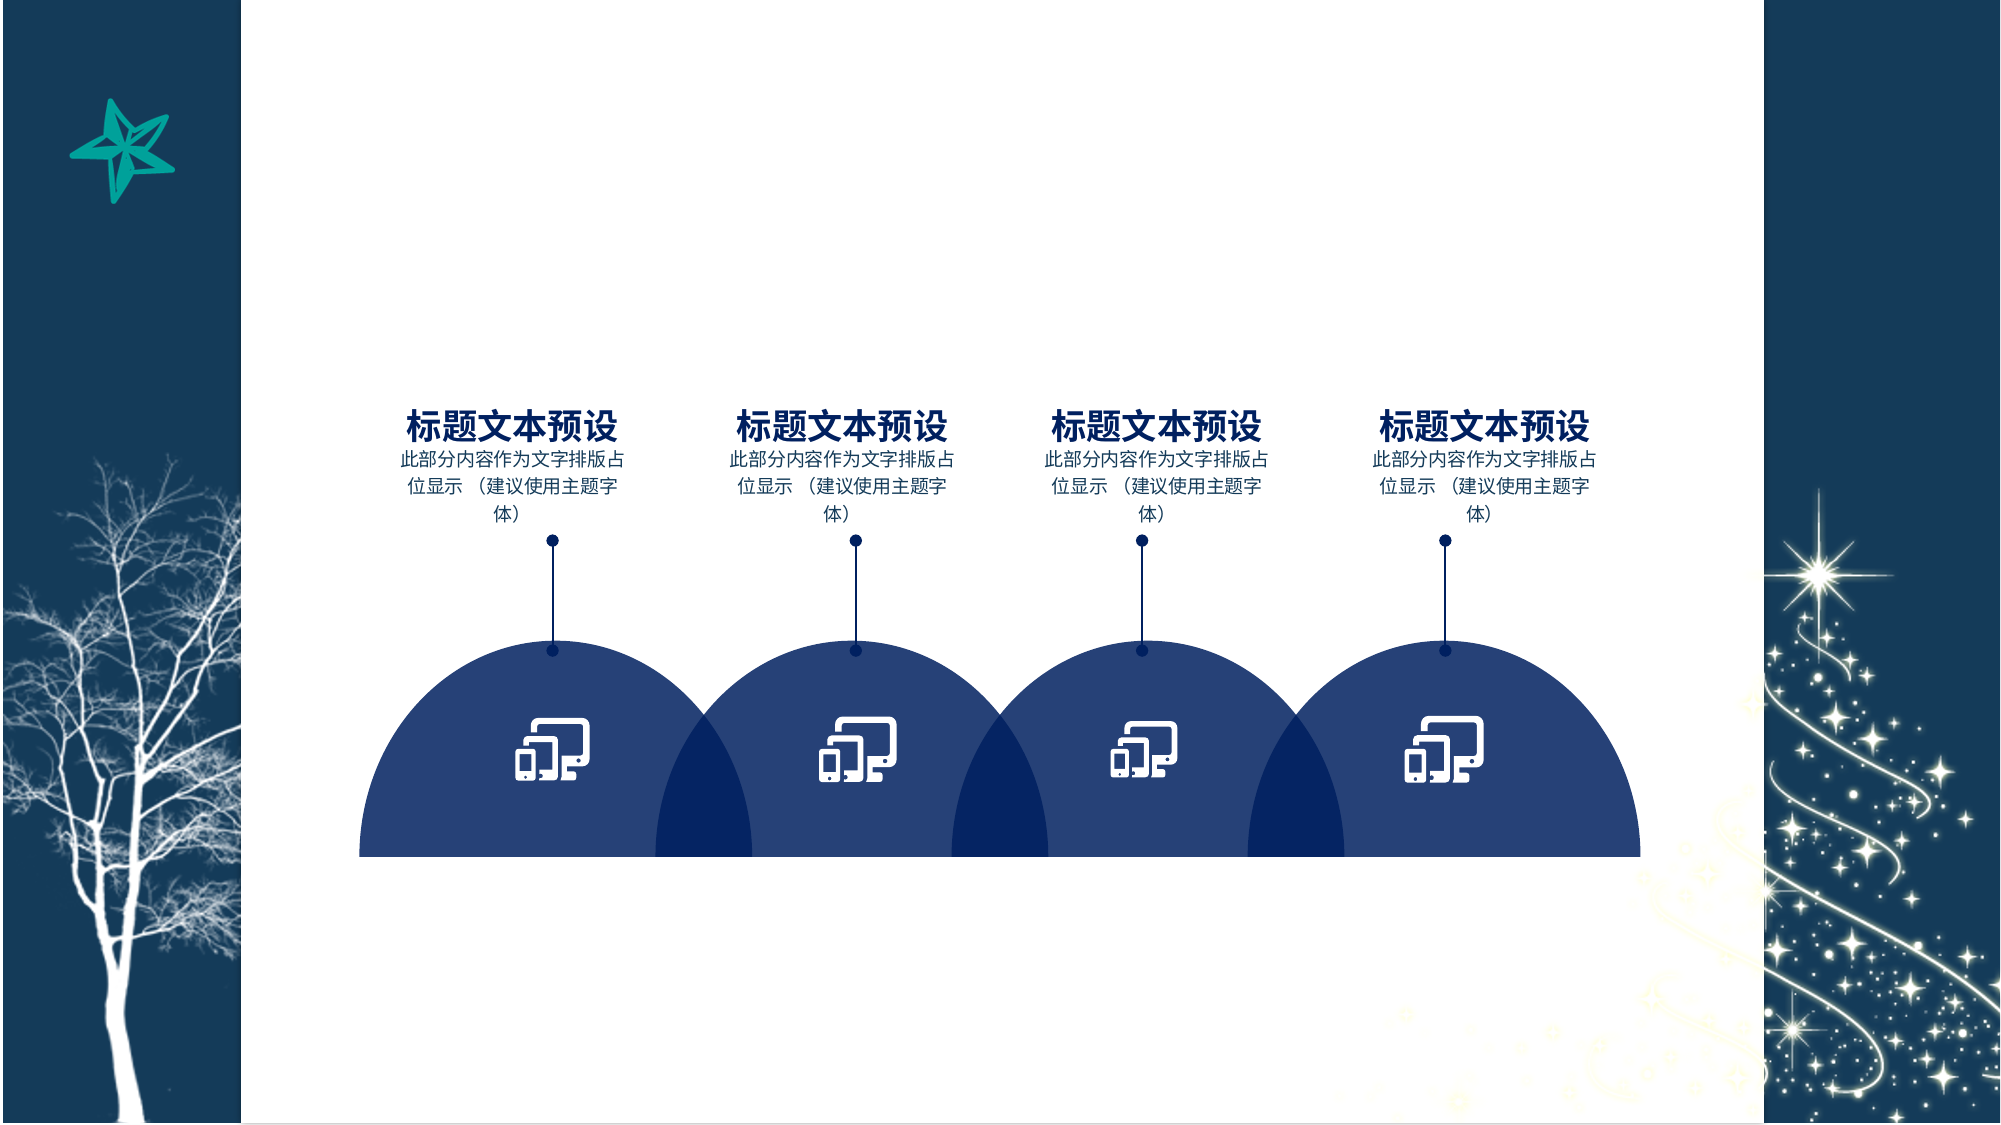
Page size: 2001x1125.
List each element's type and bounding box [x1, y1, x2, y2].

picture [0, 0, 2001, 1125]
text_box [359, 403, 1641, 857]
